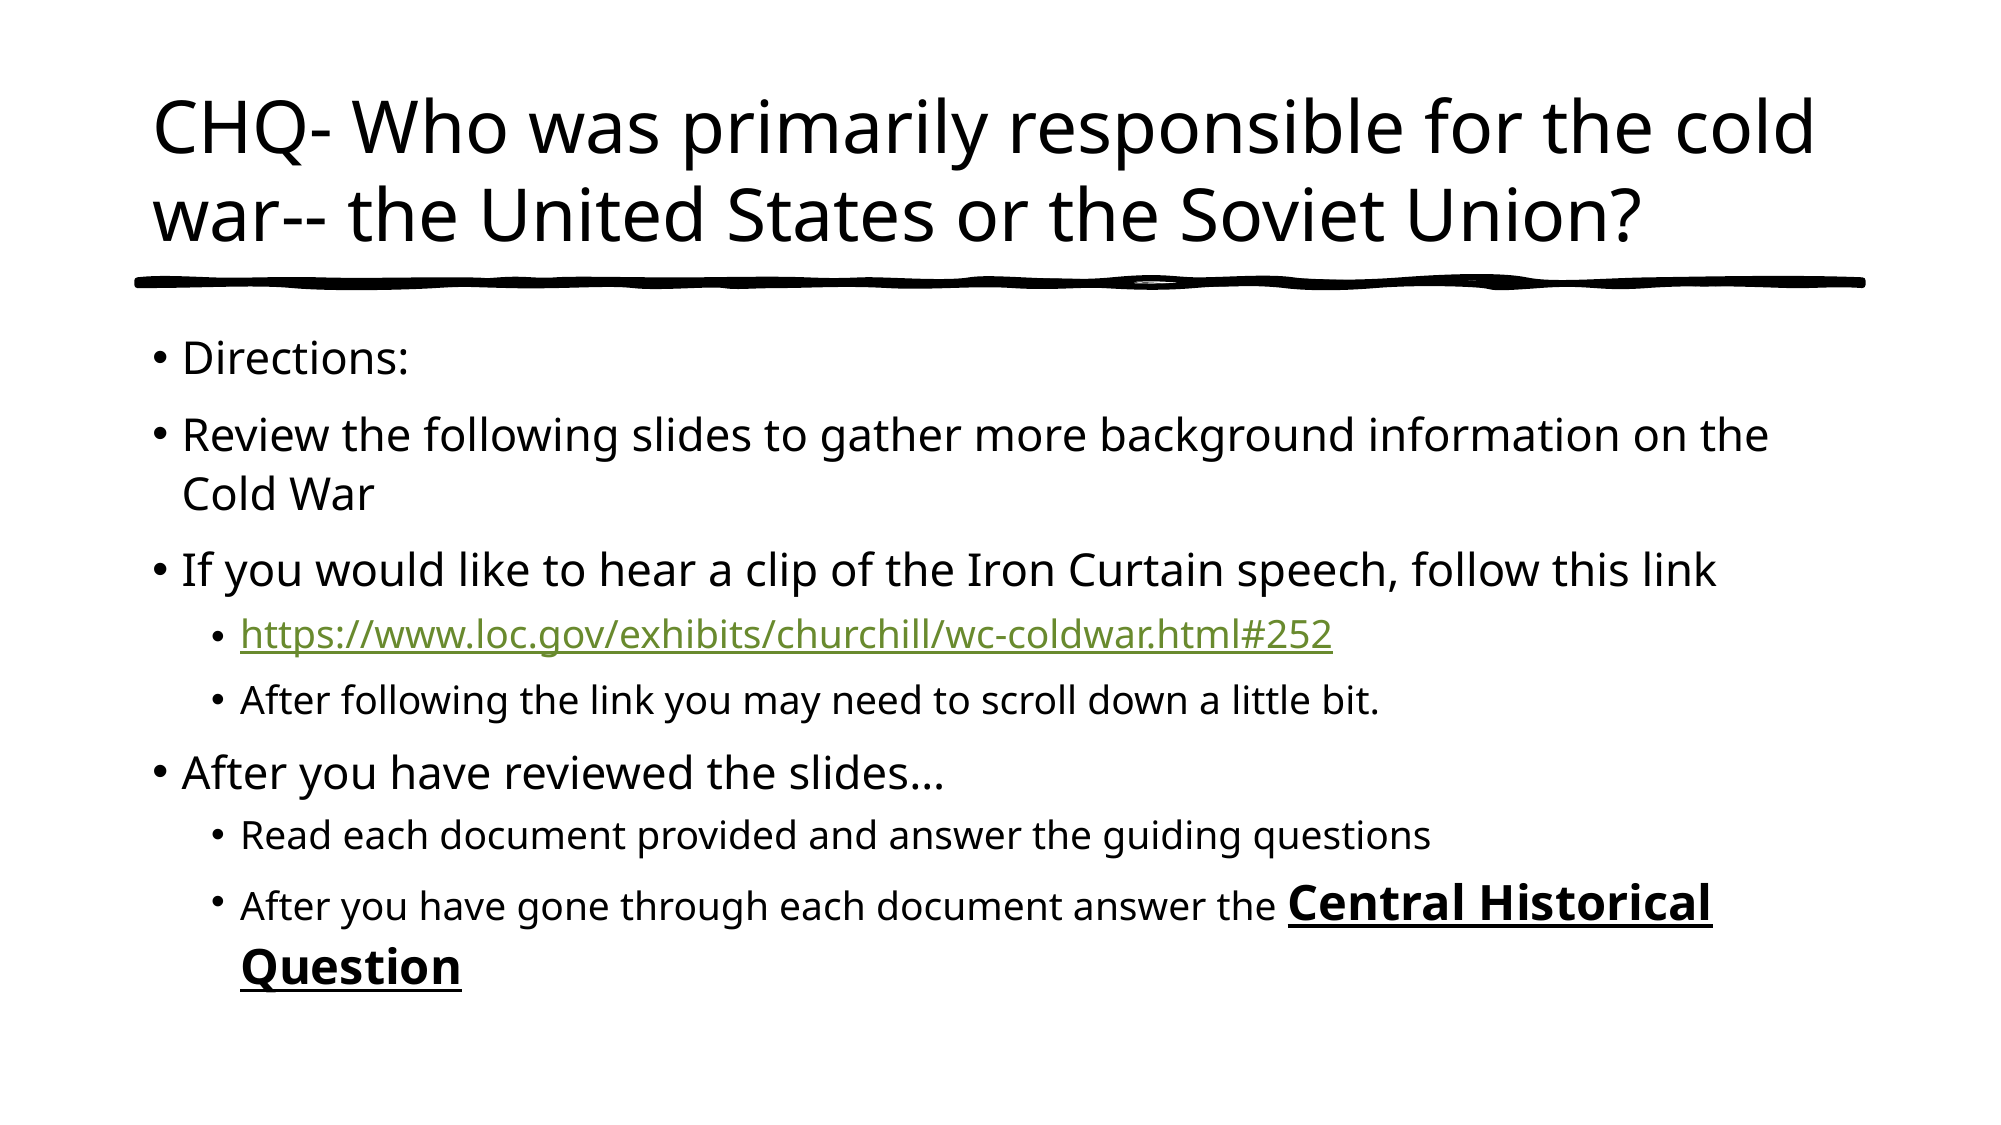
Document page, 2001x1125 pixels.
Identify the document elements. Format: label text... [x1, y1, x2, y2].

list Directions: Review the following slides to gather more background information on the Cold War If you would like to hear a clip of the Iron Curtain speech, follow this link https://www.loc.gov/exhibits/churchill/wc-coldwar.html#252 After following the link you may need to scroll down a little bit. After you have reviewed the slides… Read each document provided and answer the guiding questions After you have gone through each document answer the Central Historical Question [137, 316, 1863, 1014]
title CHQ- Who was primarily responsible for the cold war-- the United States or the Soviet Union? [137, 59, 1863, 278]
